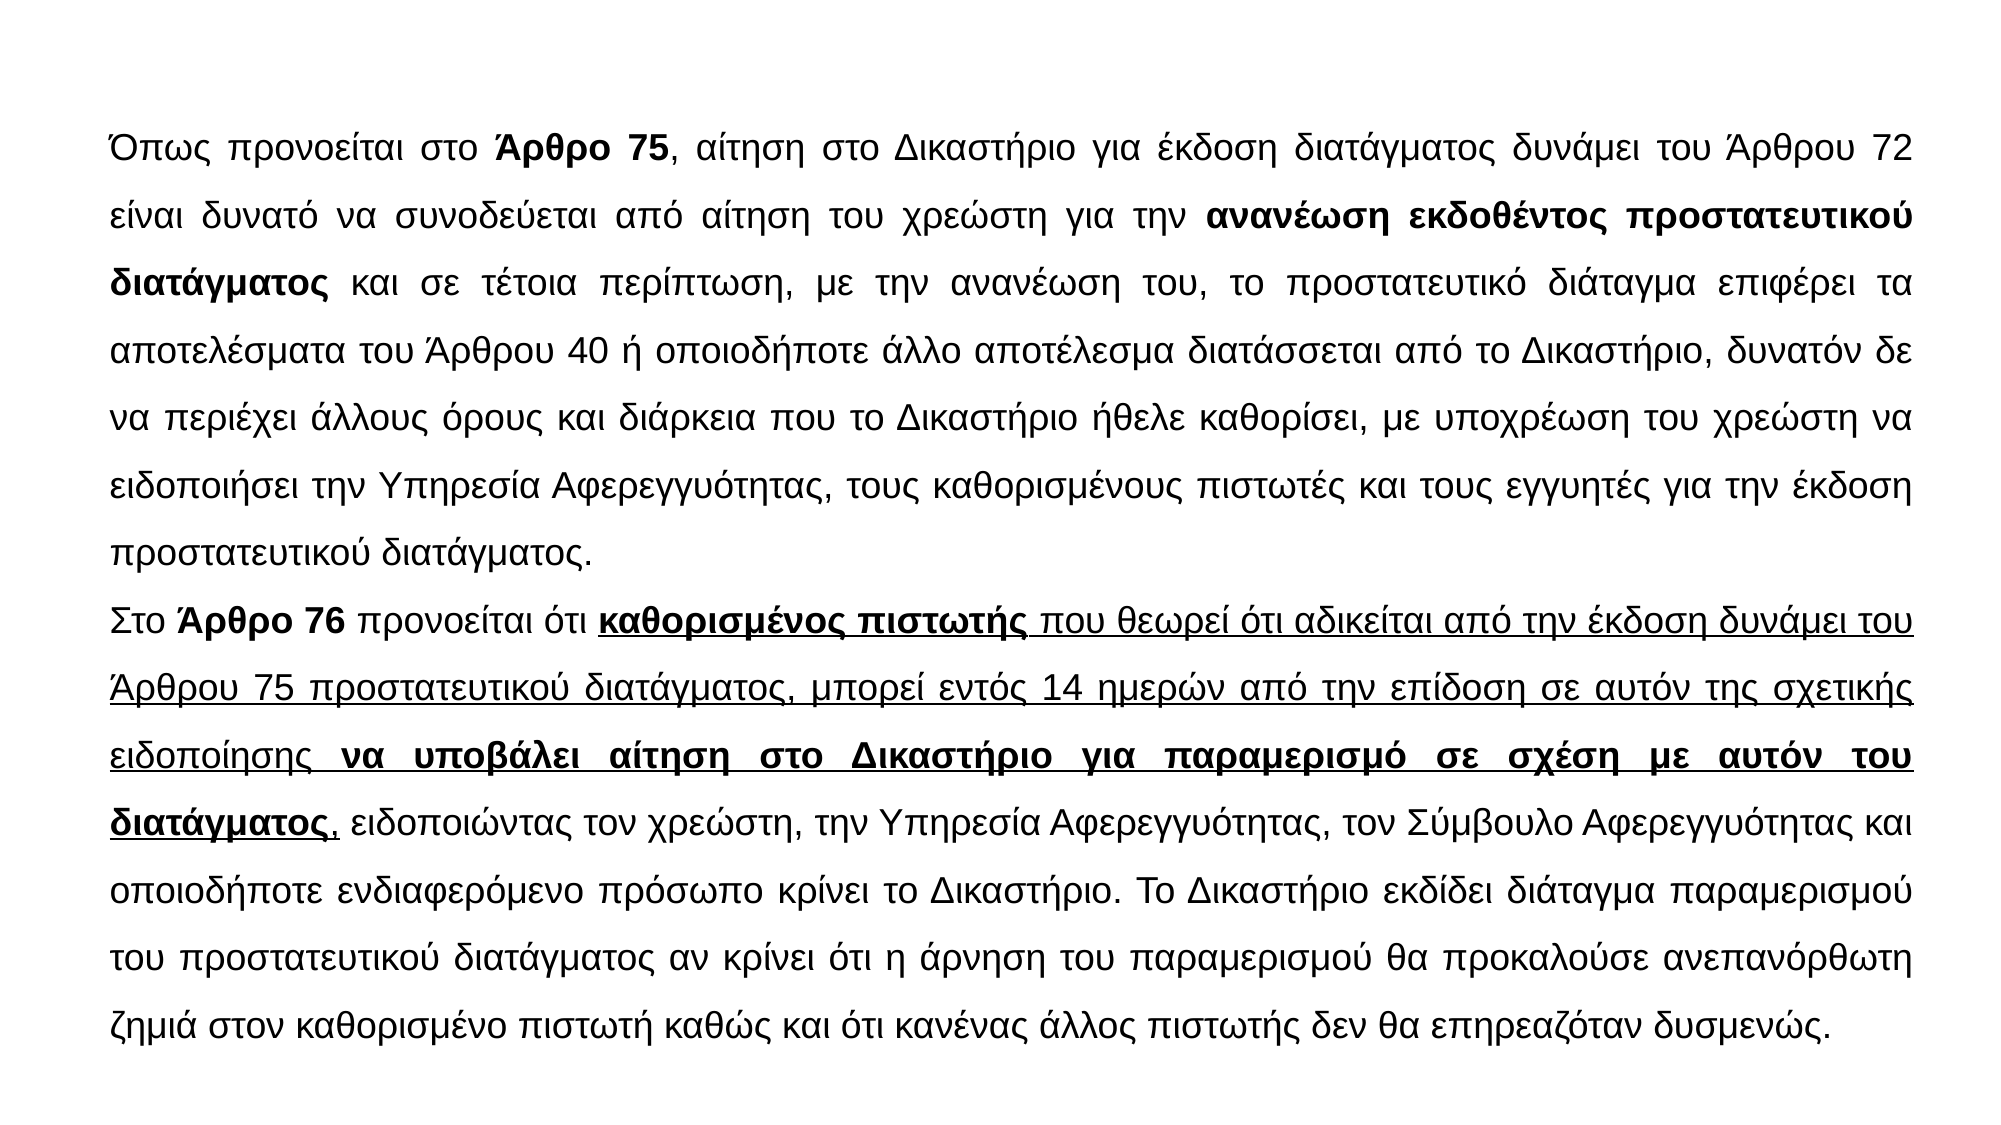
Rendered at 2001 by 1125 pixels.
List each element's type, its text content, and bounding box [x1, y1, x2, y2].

text_box Όπως προνοείται στο Άρθρο 75, αίτηση στο Δικαστήριο για έκδοση διατάγματος δυνάμει του Άρθρου 72 είναι δυνατό να συνοδεύεται από αίτηση του χρεώστη για την ανανέωση εκδοθέντος προστατευτικού διατάγματος και σε τέτοια περίπτωση, με την ανανέωση του, το προστατευτικό διάταγμα επιφέρει τα αποτελέσματα του Άρθρου 40 ή οποιοδήποτε άλλο αποτέλεσμα διατάσσεται από το Δικαστήριο, δυνατόν δε να περιέχει άλλους όρους και διάρκεια που το Δικαστήριο ήθελε καθορίσει, με υποχρέωση του χρεώστη να ειδοποιήσει την Υπηρεσία Αφερεγγυότητας, τους καθορισμένους πιστωτές και τους εγγυητές για την έκδοση προστατευτικού διατάγματος. Στο Άρθρο 76 προνοείται ότι καθορισμένος πιστωτής που θεωρεί ότι αδικείται από την έκδοση δυνάμει του Άρθρου 75 προστατευτικού διατάγματος, μπορεί εντός 14 ημερών από την επίδοση σε αυτόν της σχετικής ειδοποίησης να υποβάλει αίτηση στο Δικαστήριο για παραμερισμό σε σχέση με αυτόν του διατάγματος, ειδοποιώντας τον χρεώστη, την Υπηρεσία Αφερεγγυότητας, τον Σύμβουλο Αφερεγγυότητας και οποιοδήποτε ενδιαφερόμενο πρόσωπο κρίνει το Δικαστήριο. Το Δικαστήριο εκδίδει διάταγμα παραμερισμού του προστατευτικού διατάγματος αν κρίνει ότι η άρνηση του παραμερισμού θα προκαλούσε ανεπανόρθωτη ζημιά στον καθορισμένο πιστωτή καθώς και ότι κανένας άλλος πιστωτής δεν θα επηρεαζόταν δυσμενώς. [94, 93, 1929, 1054]
